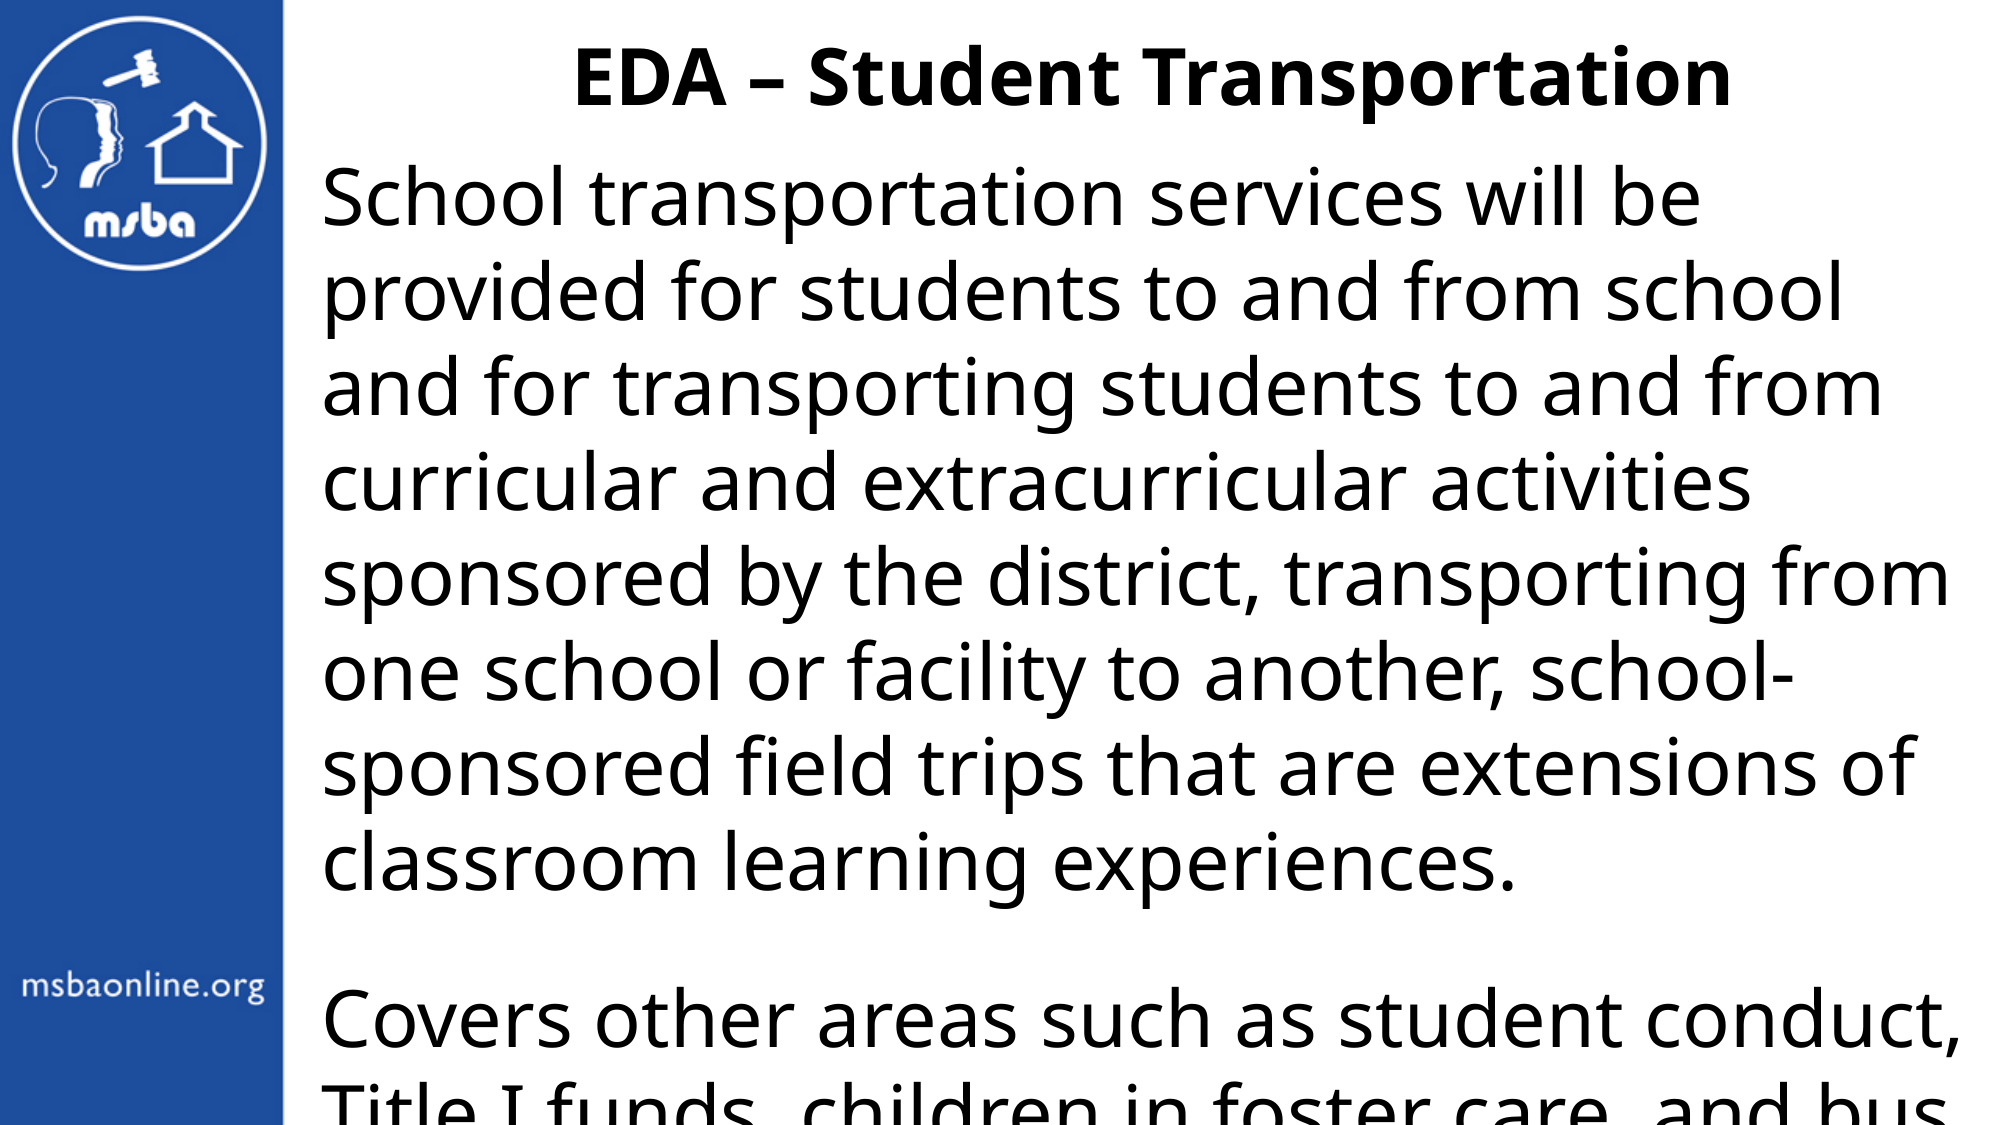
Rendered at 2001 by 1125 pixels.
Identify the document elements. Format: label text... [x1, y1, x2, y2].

text_box EDA – Student Transportation School transportation services will be provided for students to and from school and for transporting students to and from curricular and extracurricular activities sponsored by the district, transporting from one school or facility to another, school-sponsored field trips that are extensions of classroom learning experiences. Covers other areas such as student conduct, Title I funds, children in foster care, and bus drivers. [306, 18, 2000, 1125]
picture [0, 0, 294, 1125]
